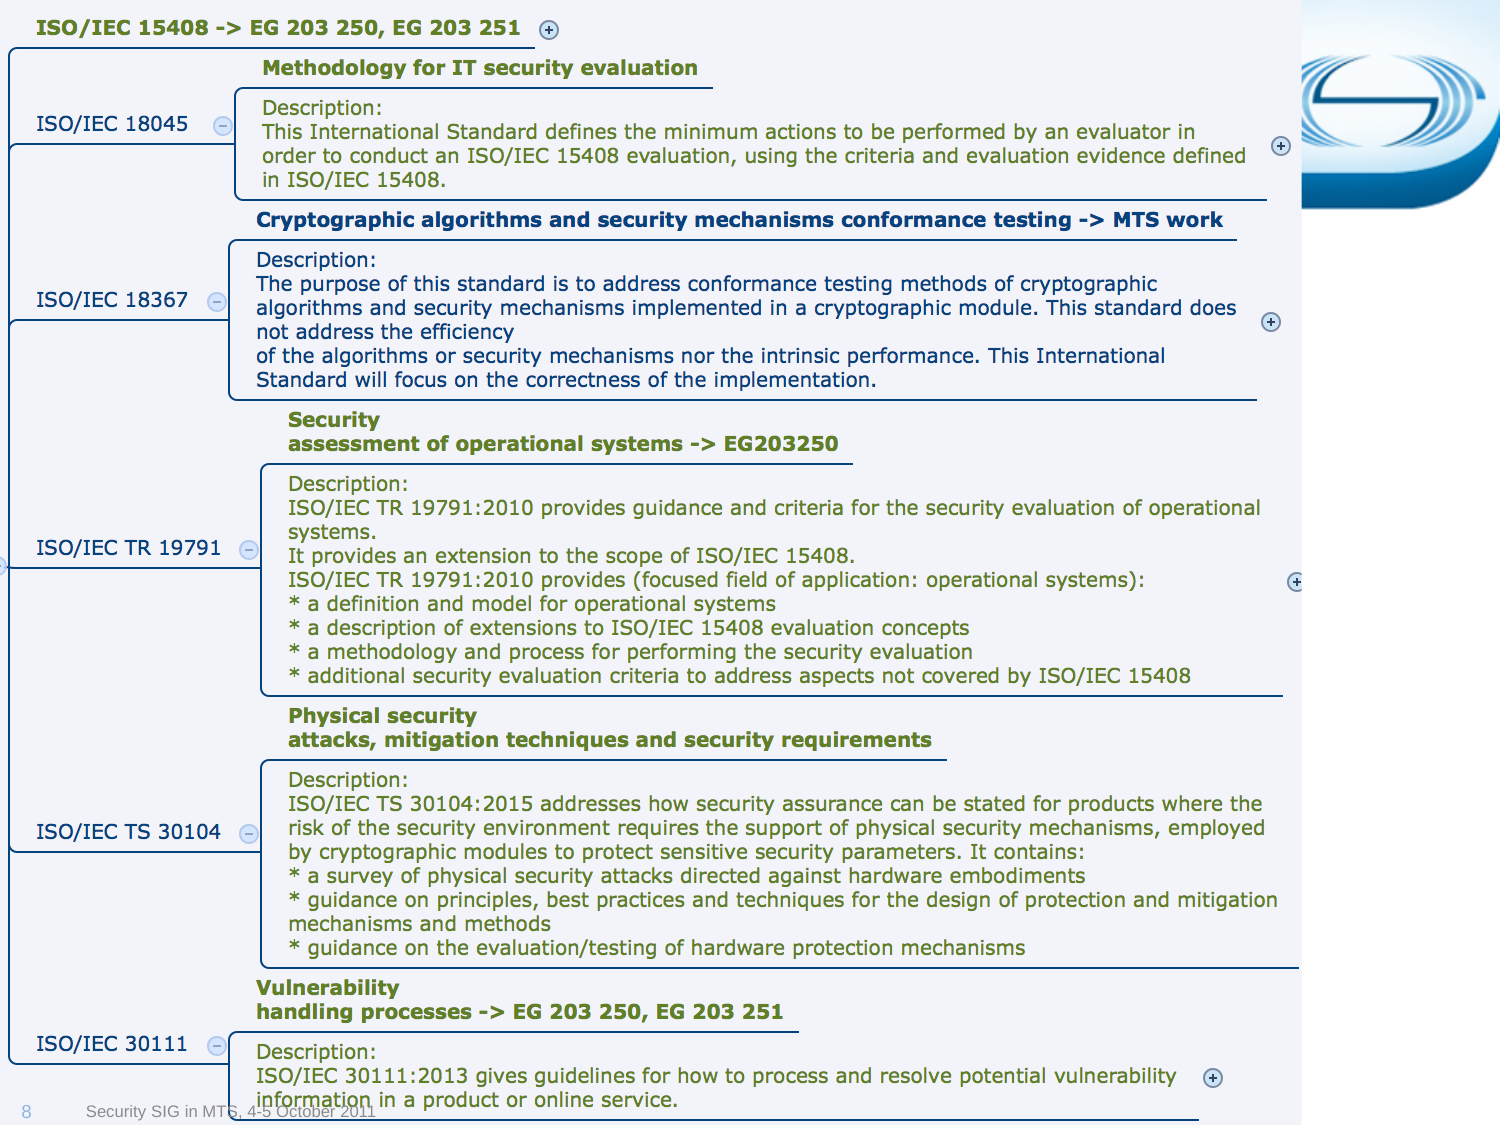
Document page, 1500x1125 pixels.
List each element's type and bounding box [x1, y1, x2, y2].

picture [1302, 131, 1500, 1125]
list [0, 0, 1302, 1125]
picture [1302, 0, 1500, 176]
